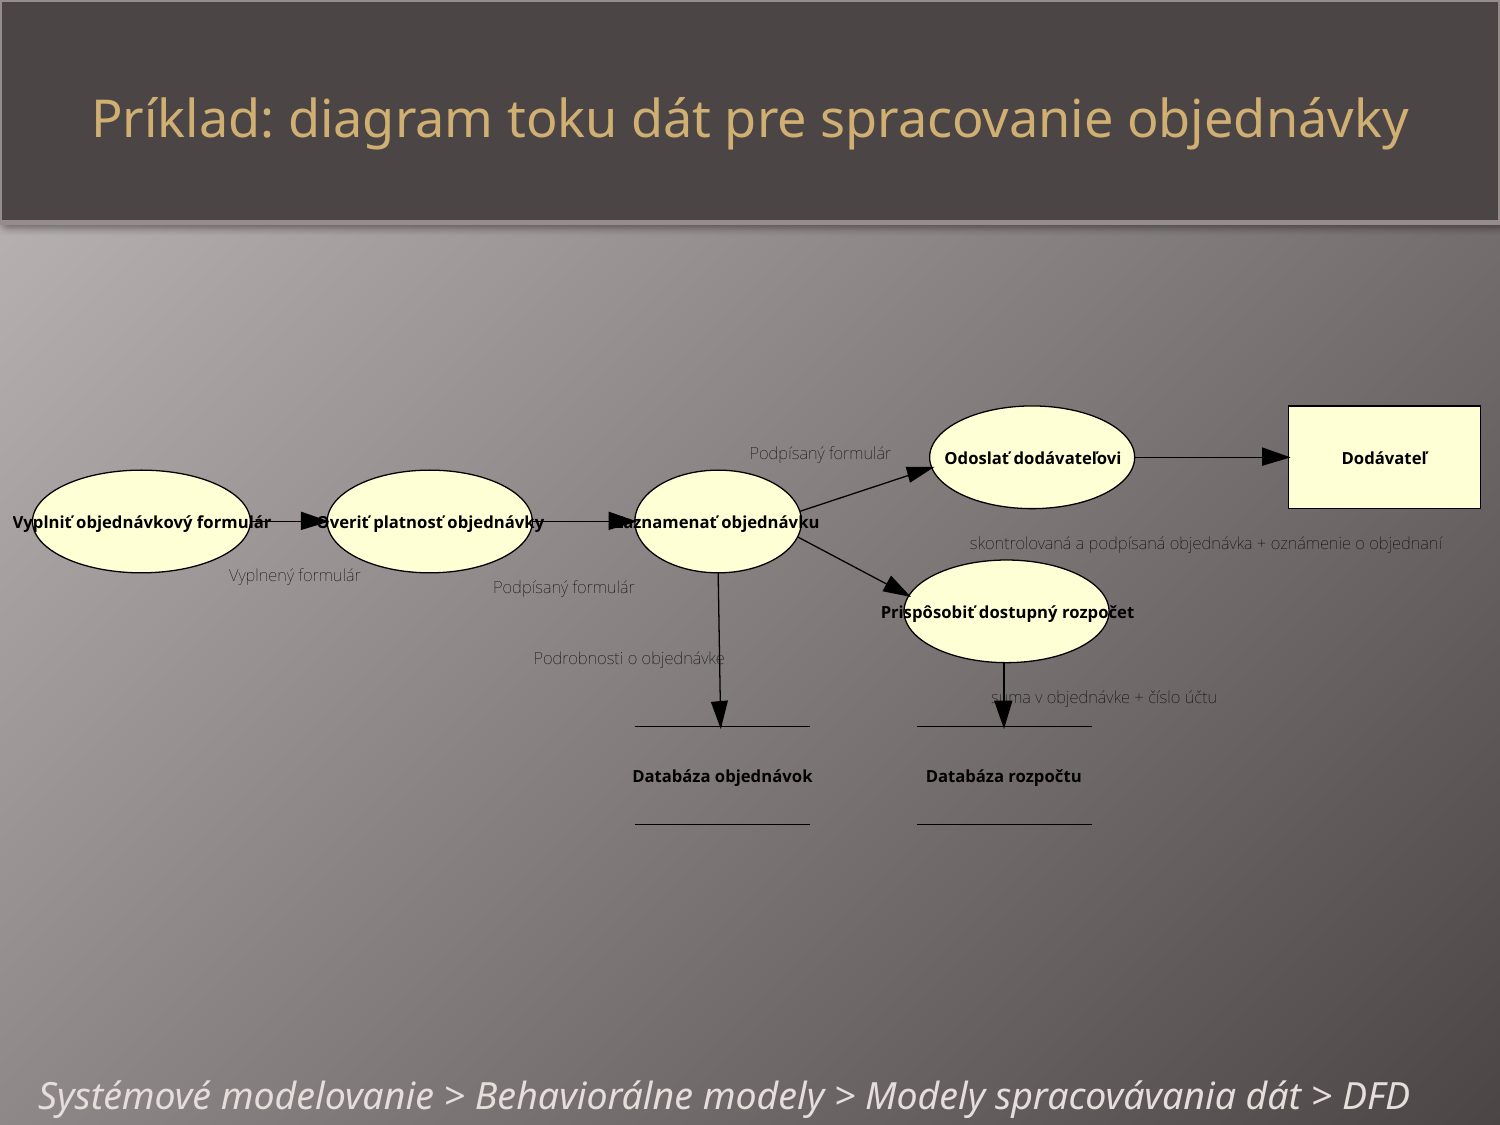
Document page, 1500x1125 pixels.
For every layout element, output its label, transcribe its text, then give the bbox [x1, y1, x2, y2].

text_box Systémové modelovanie > Behaviorálne modely > Modely spracovávania dát > DFD [23, 1064, 1500, 1125]
picture [12, 386, 1500, 844]
title Príklad: diagram toku dát pre spracovanie objednávky [75, 45, 1425, 188]
